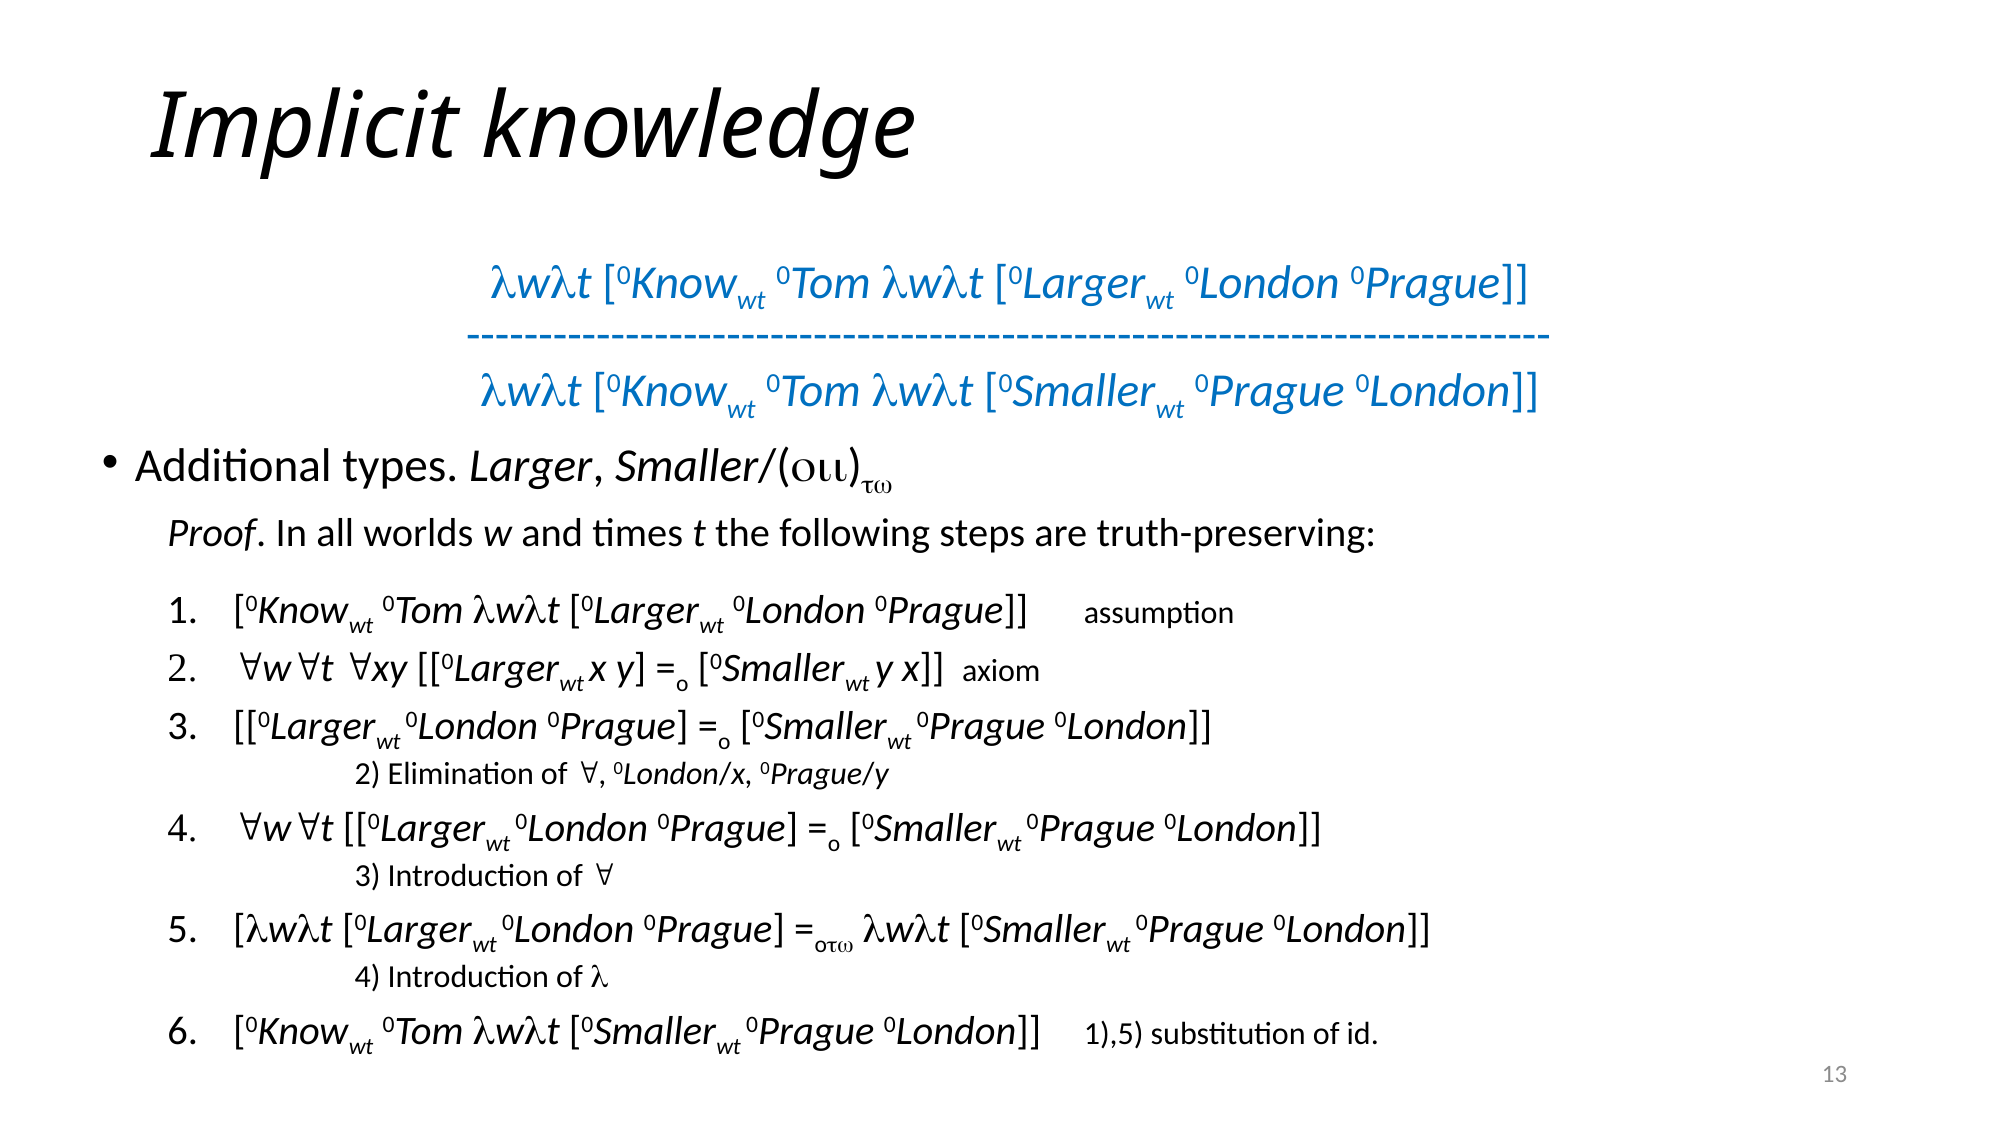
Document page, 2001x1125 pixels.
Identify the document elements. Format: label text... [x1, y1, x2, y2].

slide_number 13 [1412, 1042, 1863, 1103]
title Implicit knowledge [137, 59, 1863, 196]
list wt [0Knowwt 0Tom wt [0Largerwt 0London 0Prague]] --------------------------------------------------------------------------- wt [0Knowwt 0Tom wt [0Smallerwt 0Prague 0London]] Additional types. Larger, Smaller/() Proof. In all worlds w and times t the following steps are truth-preserving: [0Knowwt 0Tom wt [0Largerwt 0London 0Prague]] assumption wt xy [[0Largerwt x y] =o [0Smallerwt y x]] axiom [[0Largerwt 0London 0Prague] =o [0Smallerwt 0Prague 0London]] 2) Elimination of , 0London/x, 0Prague/y wt [[0Largerwt 0London 0Prague] =o [0Smallerwt 0Prague 0London]] 3) Introduction of  [wt [0Largerwt 0London 0Prague] =o wt [0Smallerwt 0Prague 0London]] 4) Introduction of  [0Knowwt 0Tom wt [0Smallerwt 0Prague 0London]] 1),5) substitution of id. [86, 244, 1933, 1066]
